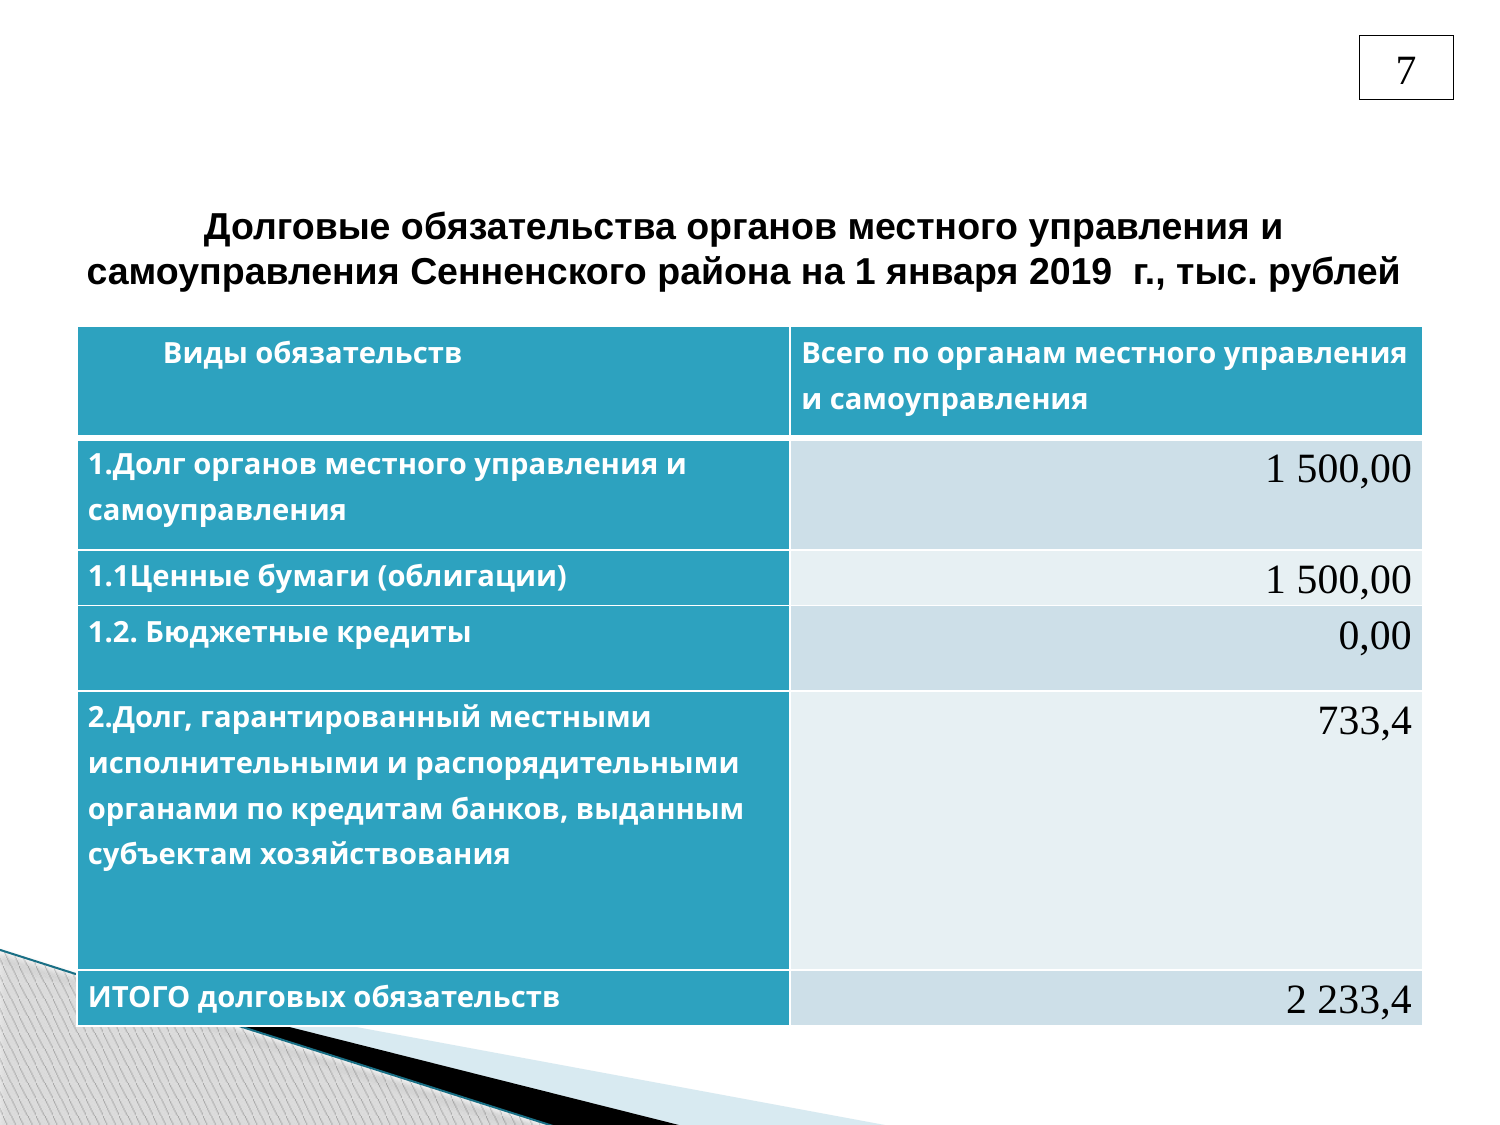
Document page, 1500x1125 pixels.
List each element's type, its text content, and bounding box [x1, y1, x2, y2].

table_cell 733,4 [791, 692, 1422, 969]
table_cell ИТОГО долговых обязательств [78, 971, 789, 1025]
table_header Всего по органам местного управления и самоуправления [791, 327, 1422, 435]
table_cell 1.Долг органов местного управления и самоуправления [78, 441, 789, 549]
table_cell 1 500,00 [791, 441, 1422, 549]
table_cell 1 500,00 [791, 551, 1422, 605]
table_cell 1.1Ценные бумаги (облигации) [78, 551, 789, 605]
table_cell 0,00 [791, 606, 1422, 690]
table_cell 2.Долг, гарантированный местными исполнительными и распорядительными органами по кредитам банков, выданным субъектам хозяйствования [78, 692, 789, 969]
text_box Долговые обязательства органов местного управления и самоуправления Сенненского района на 1 января 2019 г., тыс. рублей [64, 194, 1424, 299]
text_box 7 [1359, 35, 1454, 100]
table_header Виды обязательств [78, 327, 789, 435]
table_cell 2 233,4 [791, 971, 1422, 1025]
table_cell 1.2. Бюджетные кредиты [78, 606, 789, 690]
